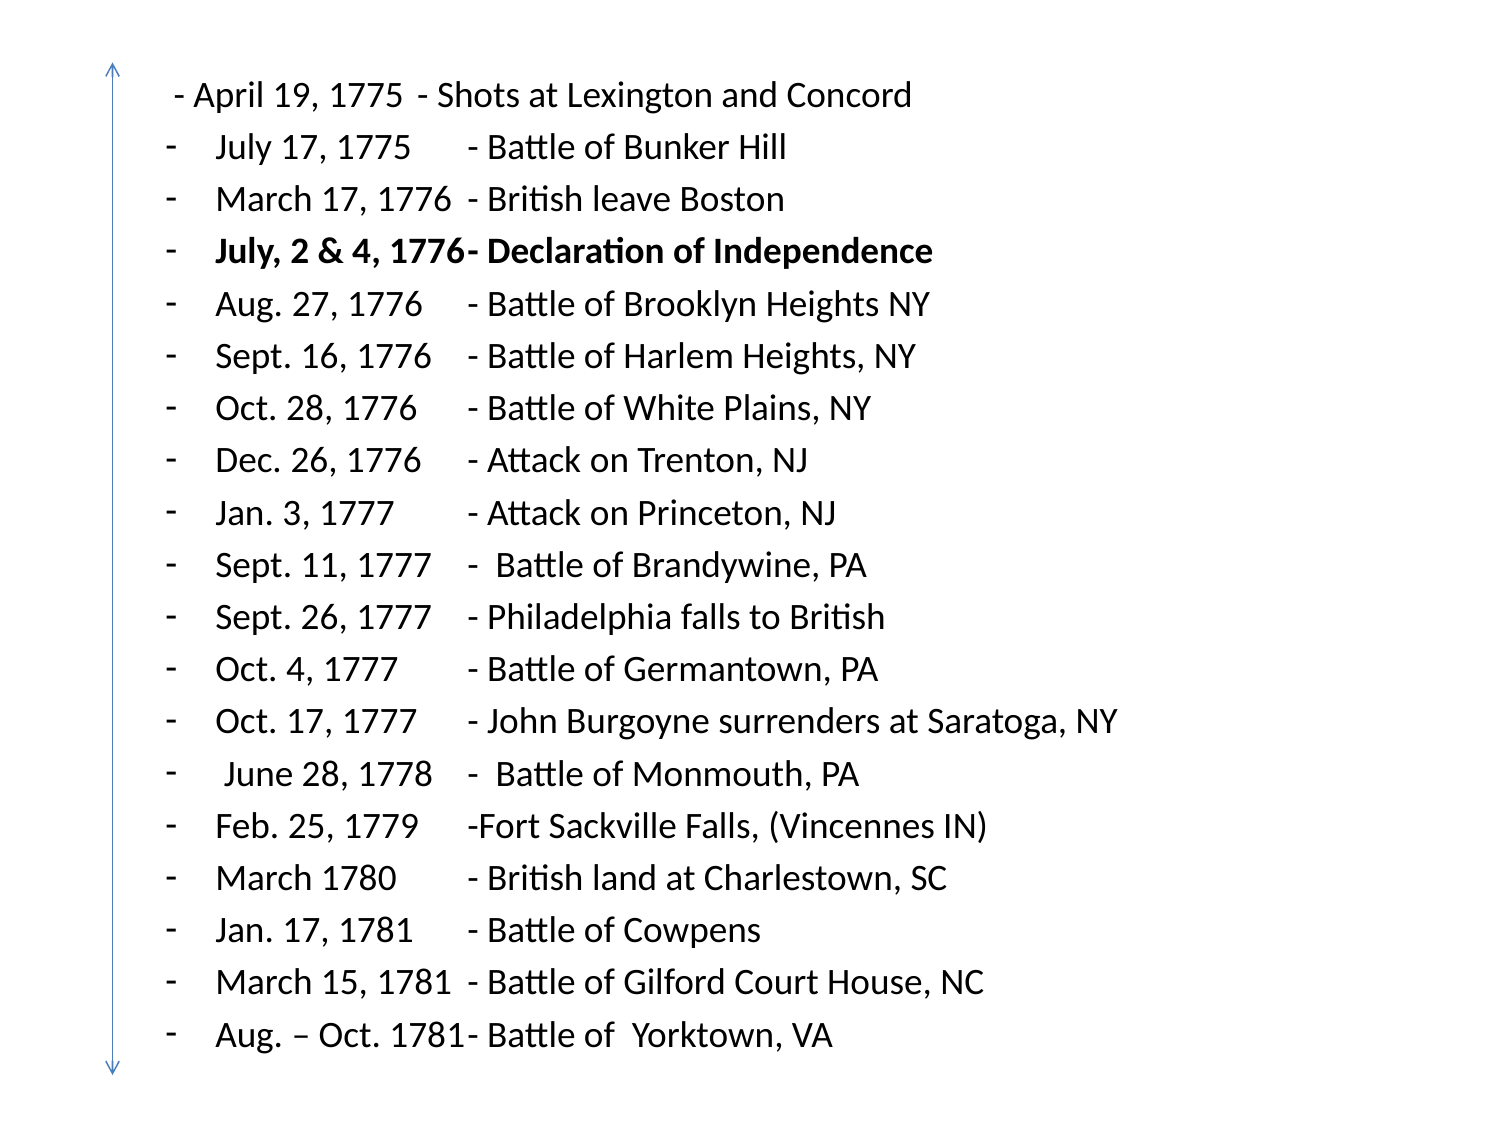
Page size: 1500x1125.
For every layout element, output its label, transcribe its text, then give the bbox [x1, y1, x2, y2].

list - April 19, 1775 - Shots at Lexington and Concord July 17, 1775 - Battle of Bunker Hill March 17, 1776 - British leave Boston July, 2 & 4, 1776 - Declaration of Independence Aug. 27, 1776 - Battle of Brooklyn Heights NY Sept. 16, 1776 - Battle of Harlem Heights, NY Oct. 28, 1776 - Battle of White Plains, NY Dec. 26, 1776 - Attack on Trenton, NJ Jan. 3, 1777 - Attack on Princeton, NJ Sept. 11, 1777 - Battle of Brandywine, PA Sept. 26, 1777 - Philadelphia falls to British Oct. 4, 1777 - Battle of Germantown, PA Oct. 17, 1777 - John Burgoyne surrenders at Saratoga, NY June 28, 1778 - Battle of Monmouth, PA Feb. 25, 1779 -Fort Sackville Falls, (Vincennes IN) March 1780 - British land at Charlestown, SC Jan. 17, 1781 - Battle of Cowpens March 15, 1781 - Battle of Gilford Court House, NC Aug. – Oct. 1781 - Battle of Yorktown, VA [150, 62, 1425, 1075]
